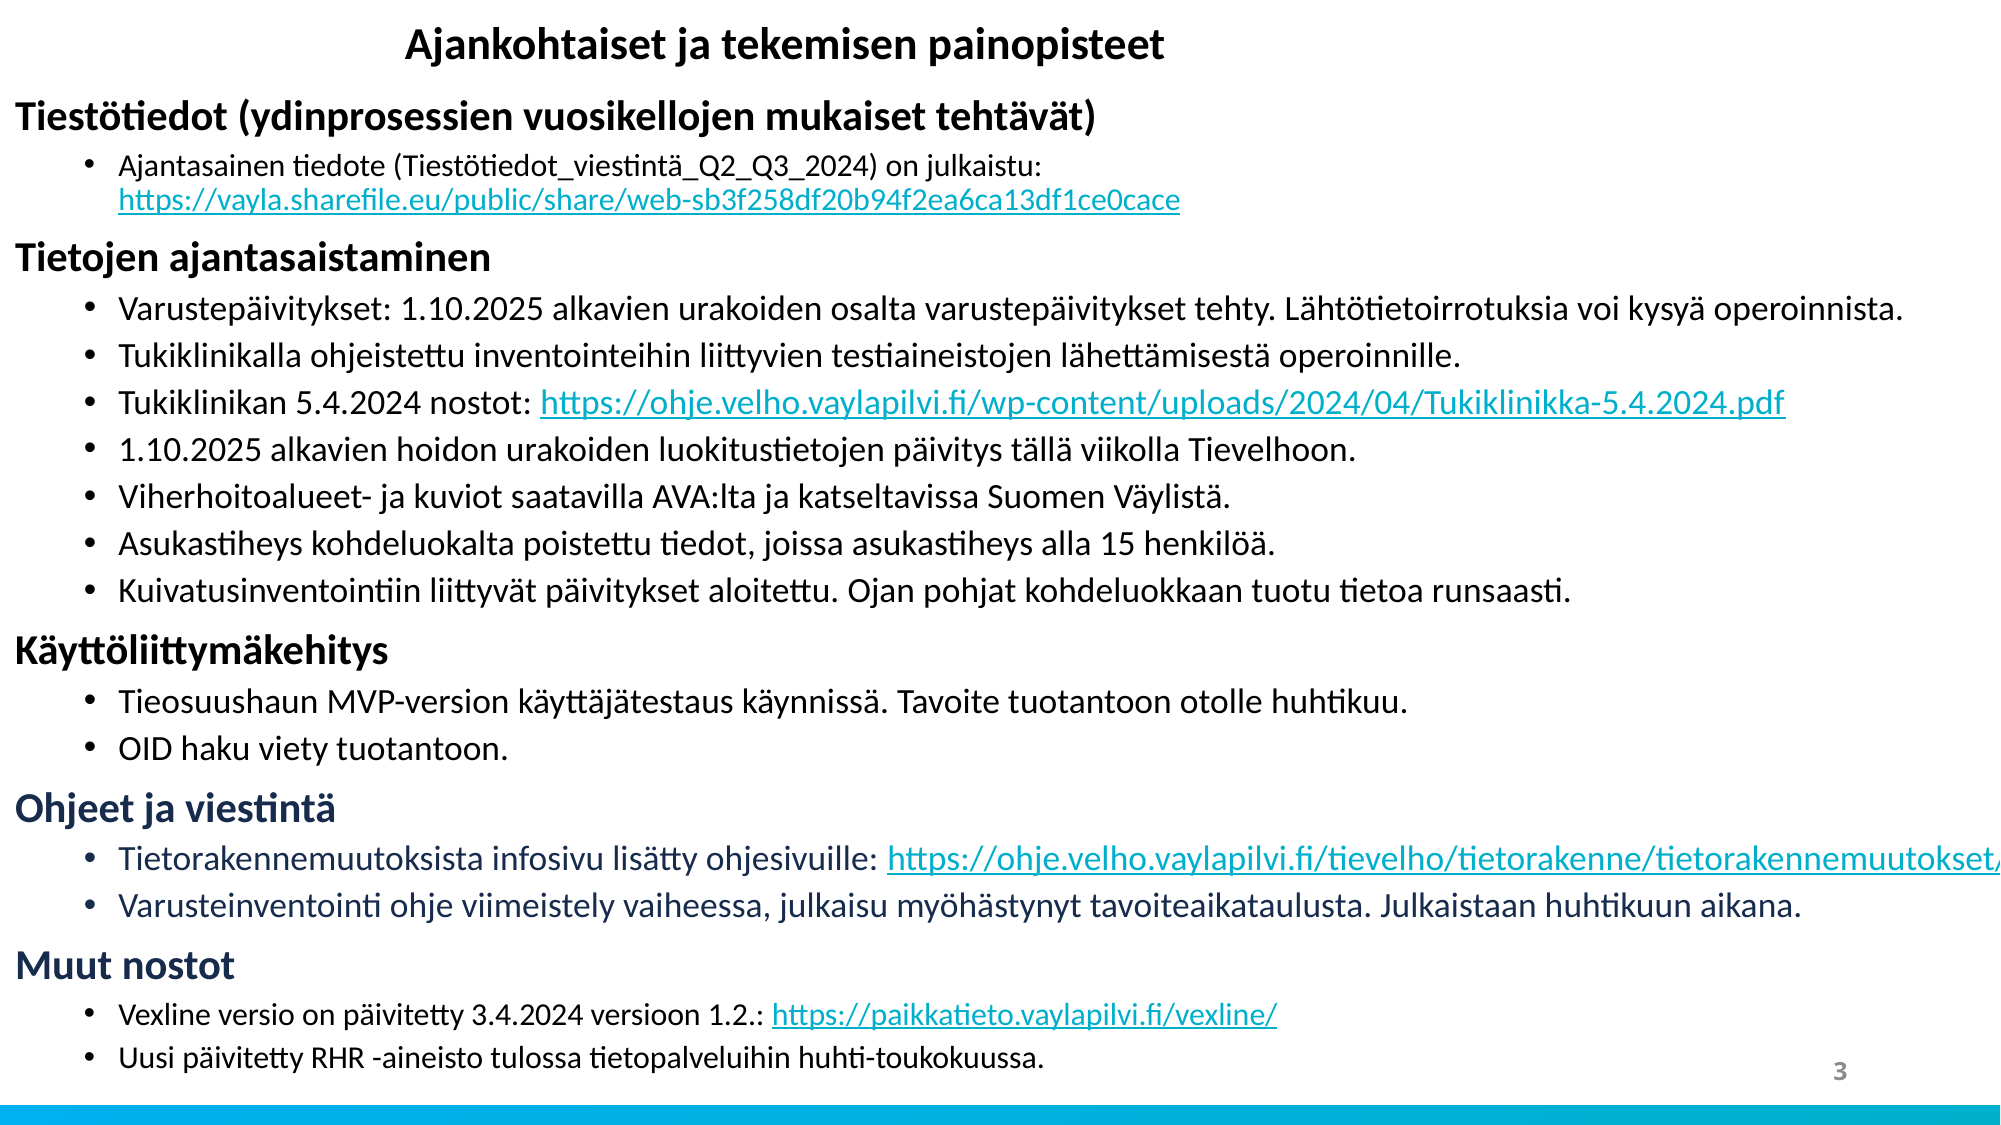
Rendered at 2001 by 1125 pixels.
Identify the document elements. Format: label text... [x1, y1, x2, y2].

title Ajankohtaiset ja tekemisen painopisteet [389, 12, 1671, 78]
slide_number 3 [1777, 1042, 1863, 1103]
list Tiestötiedot (ydinprosessien vuosikellojen mukaiset tehtävät) Ajantasainen tiedote (Tiestötiedot_viestintä_Q2_Q3_2024) on julkaistu: https://vayla.sharefile.eu/public/share/web-sb3f258df20b94f2ea6ca13df1ce0cace Tietojen ajantasaistaminen Varustepäivitykset: 1.10.2025 alkavien urakoiden osalta varustepäivitykset tehty. Lähtötietoirrotuksia voi kysyä operoinnista. Tukiklinikalla ohjeistettu inventointeihin liittyvien testiaineistojen lähettämisestä operoinnille. Tukiklinikan 5.4.2024 nostot: https://ohje.velho.vaylapilvi.fi/wp-content/uploads/2024/04/Tukiklinikka-5.4.2024.pdf 1.10.2025 alkavien hoidon urakoiden luokitustietojen päivitys tällä viikolla Tievelhoon. Viherhoitoalueet- ja kuviot saatavilla AVA:lta ja katseltavissa Suomen Väylistä. Asukastiheys kohdeluokalta poistettu tiedot, joissa asukastiheys alla 15 henkilöä. Kuivatusinventointiin liittyvät päivitykset aloitettu. Ojan pohjat kohdeluokkaan tuotu tietoa runsaasti. Käyttöliittymäkehitys Tieosuushaun MVP-version käyttäjätestaus käynnissä. Tavoite tuotantoon otolle huhtikuu. OID haku viety tuotantoon. Ohjeet ja viestintä Tietorakennemuutoksista infosivu lisätty ohjesivuille: https://ohje.velho.vaylapilvi.fi/tievelho/tietorakenne/tietorakennemuutokset/ Varusteinventointi ohje viimeistely vaiheessa, julkaisu myöhästynyt tavoiteaikataulusta. Julkaistaan huhtikuun aikana. Muut nostot Vexline versio on päivitetty 3.4.2024 versioon 1.2.: https://paikkatieto.vaylapilvi.fi/vexline/ Uusi päivitetty RHR -aineisto tulossa tietopalveluihin huhti-toukokuussa. [0, 86, 2000, 1113]
